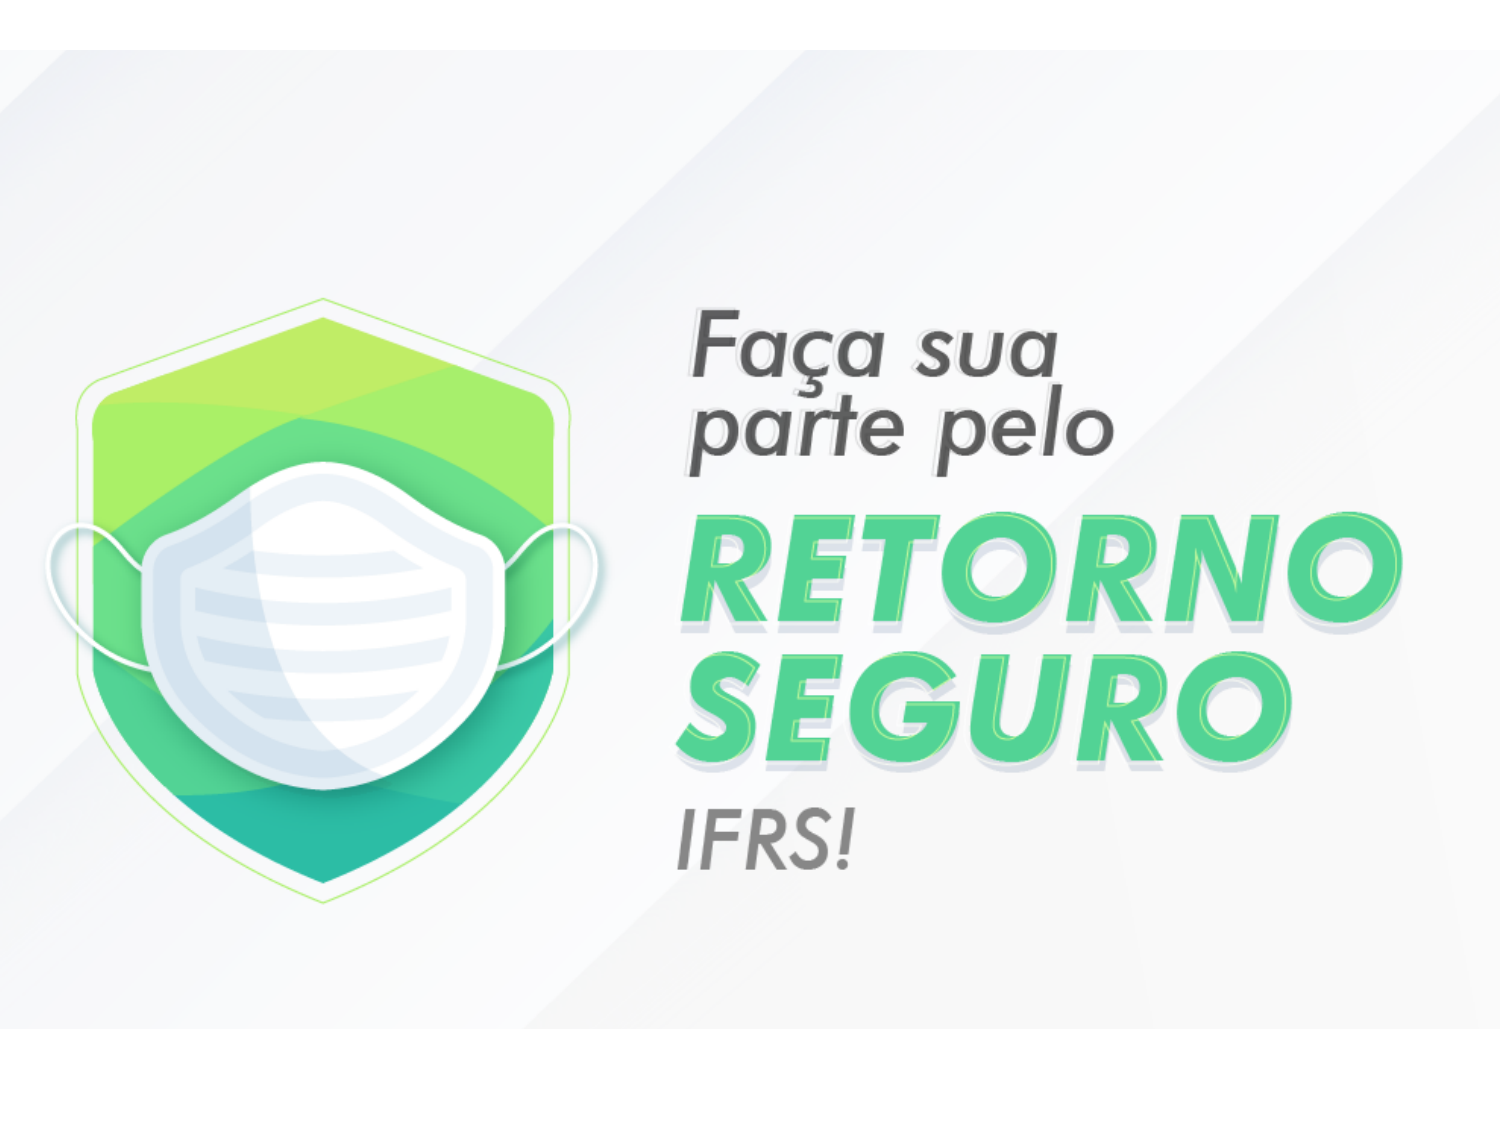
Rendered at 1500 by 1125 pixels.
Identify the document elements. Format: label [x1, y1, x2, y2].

picture [0, 50, 1500, 1029]
